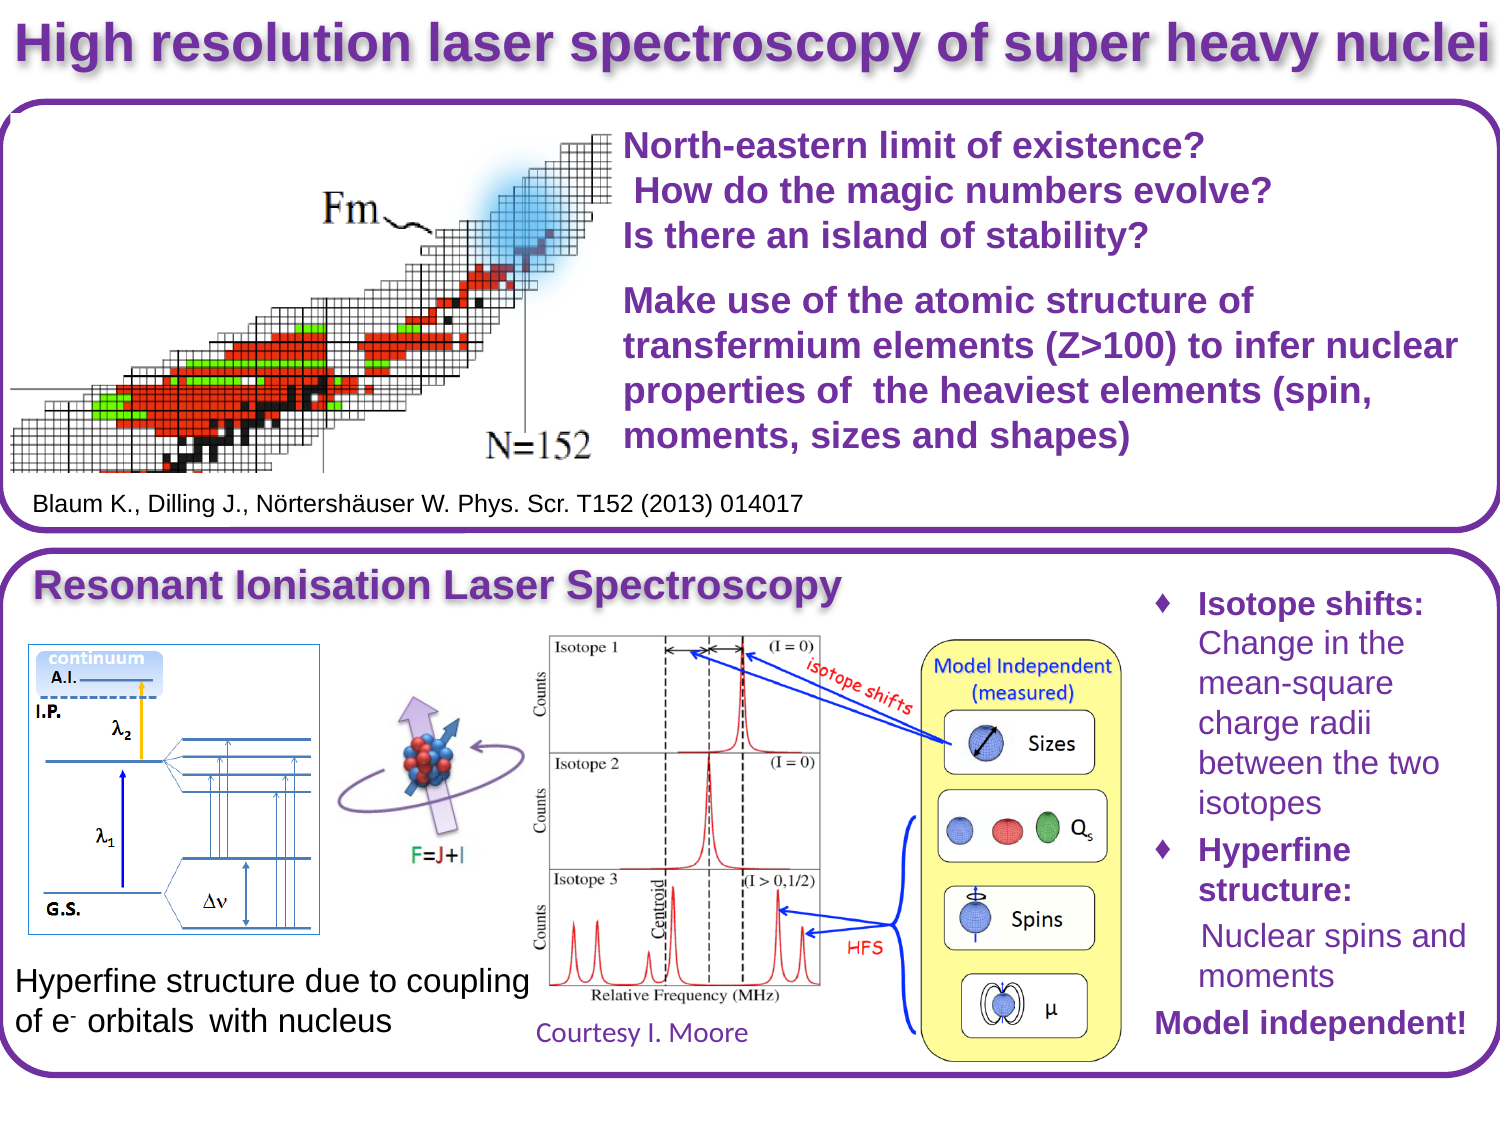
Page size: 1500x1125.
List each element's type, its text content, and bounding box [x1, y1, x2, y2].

text_box Isotope shifts: Change in the mean-square charge radii between the two isotopes Hyperfine structure: Nuclear spins and moments Model independent! [1139, 574, 1500, 1047]
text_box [525, 633, 1129, 1071]
text_box [0, 123, 17, 524]
picture [336, 692, 525, 879]
picture [10, 113, 612, 474]
text_box High resolution laser spectroscopy of super heavy nuclei [0, 0, 1500, 80]
text_box North-eastern limit of existence? How do the magic numbers evolve? Is there an island of stability? Make use of the atomic structure of transfermium elements (Z>100) to infer nuclear properties of the heaviest elements (spin, moments, sizes and shapes) [613, 113, 1500, 468]
text_box Blaum K., Dilling J., Nörtershäuser W. Phys. Scr. T152 (2013) 014017 [17, 479, 833, 525]
text_box [0, 548, 1496, 1078]
text_box Resonant Ionisation Laser Spectroscopy [17, 550, 869, 616]
text_box Hyperfine structure due to coupling of e- orbitals with nucleus [0, 952, 520, 1047]
picture [29, 644, 319, 934]
text_box [19, 468, 1500, 533]
text_box [13, 99, 1488, 113]
